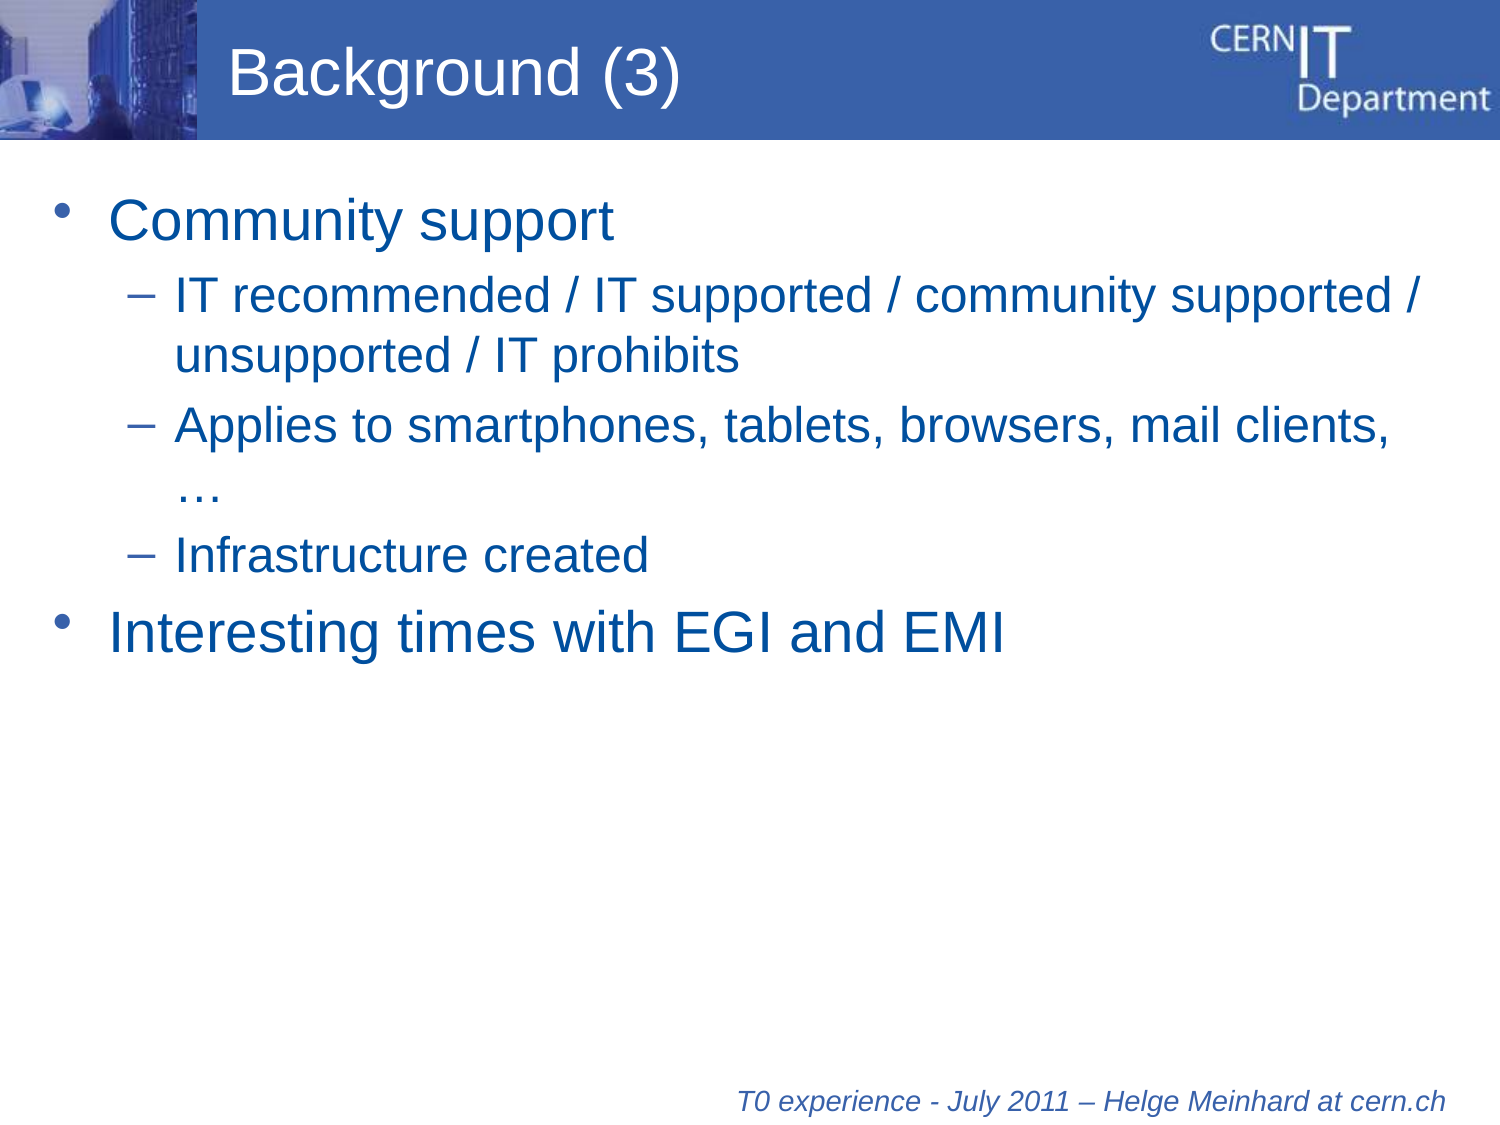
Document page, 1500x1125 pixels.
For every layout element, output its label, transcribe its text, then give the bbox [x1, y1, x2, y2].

list Community support IT recommended / IT supported / community supported / unsupported / IT prohibits Applies to smartphones, tablets, browsers, mail clients, … Infrastructure created Interesting times with EGI and EMI [37, 174, 1463, 1051]
footer T0 experience - July 2011 – Helge Meinhard at cern.ch [399, 1074, 1463, 1125]
picture [0, 0, 1500, 140]
title Background (3) [212, 0, 1126, 138]
